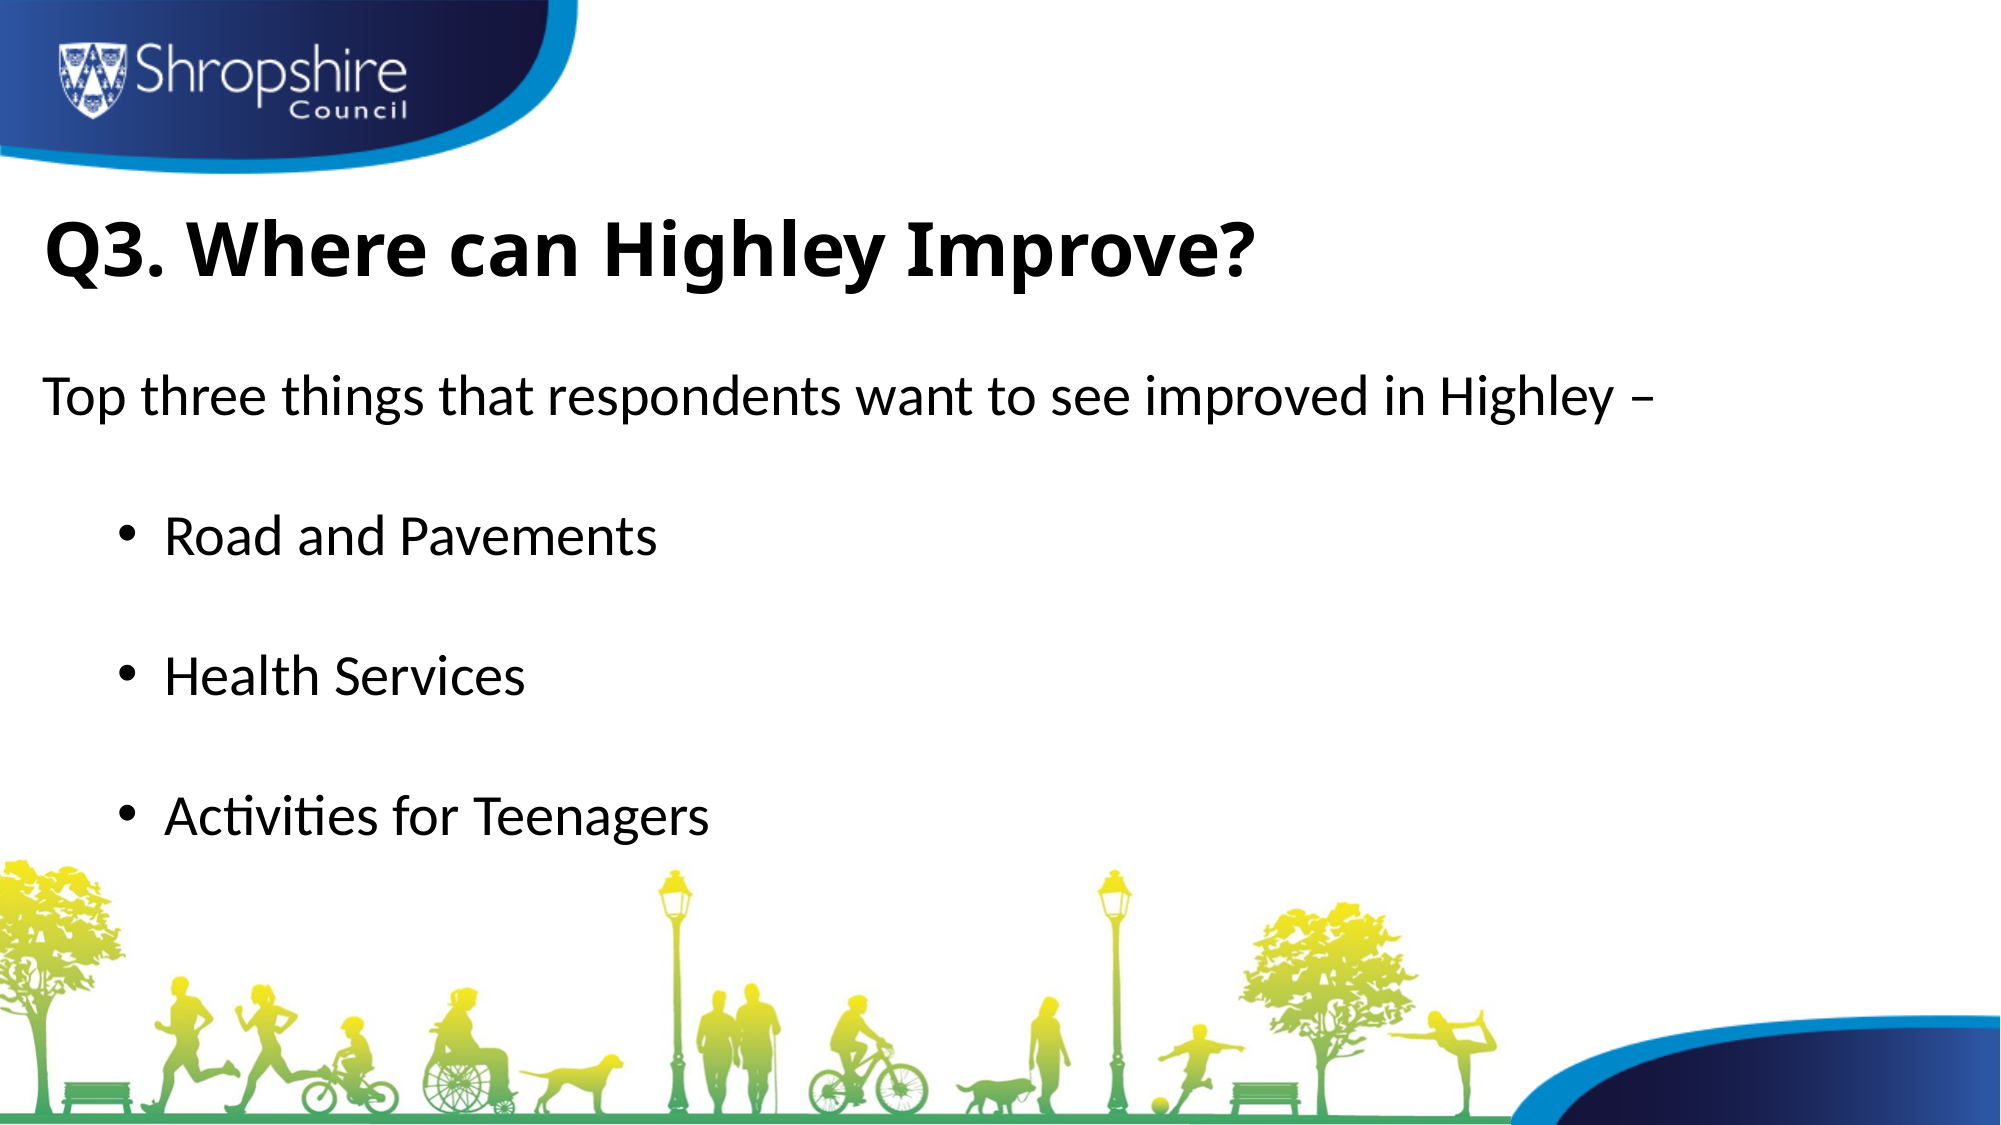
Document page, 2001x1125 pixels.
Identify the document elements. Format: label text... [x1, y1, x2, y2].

picture [1557, 1028, 2001, 1125]
text_box Top three things that respondents want to see improved in Highley – Road and Pavements Health Services Activities for Teenagers [27, 349, 1802, 855]
title Q3. Where can Highley Improve? [28, 173, 1350, 301]
picture [0, 0, 2001, 1125]
